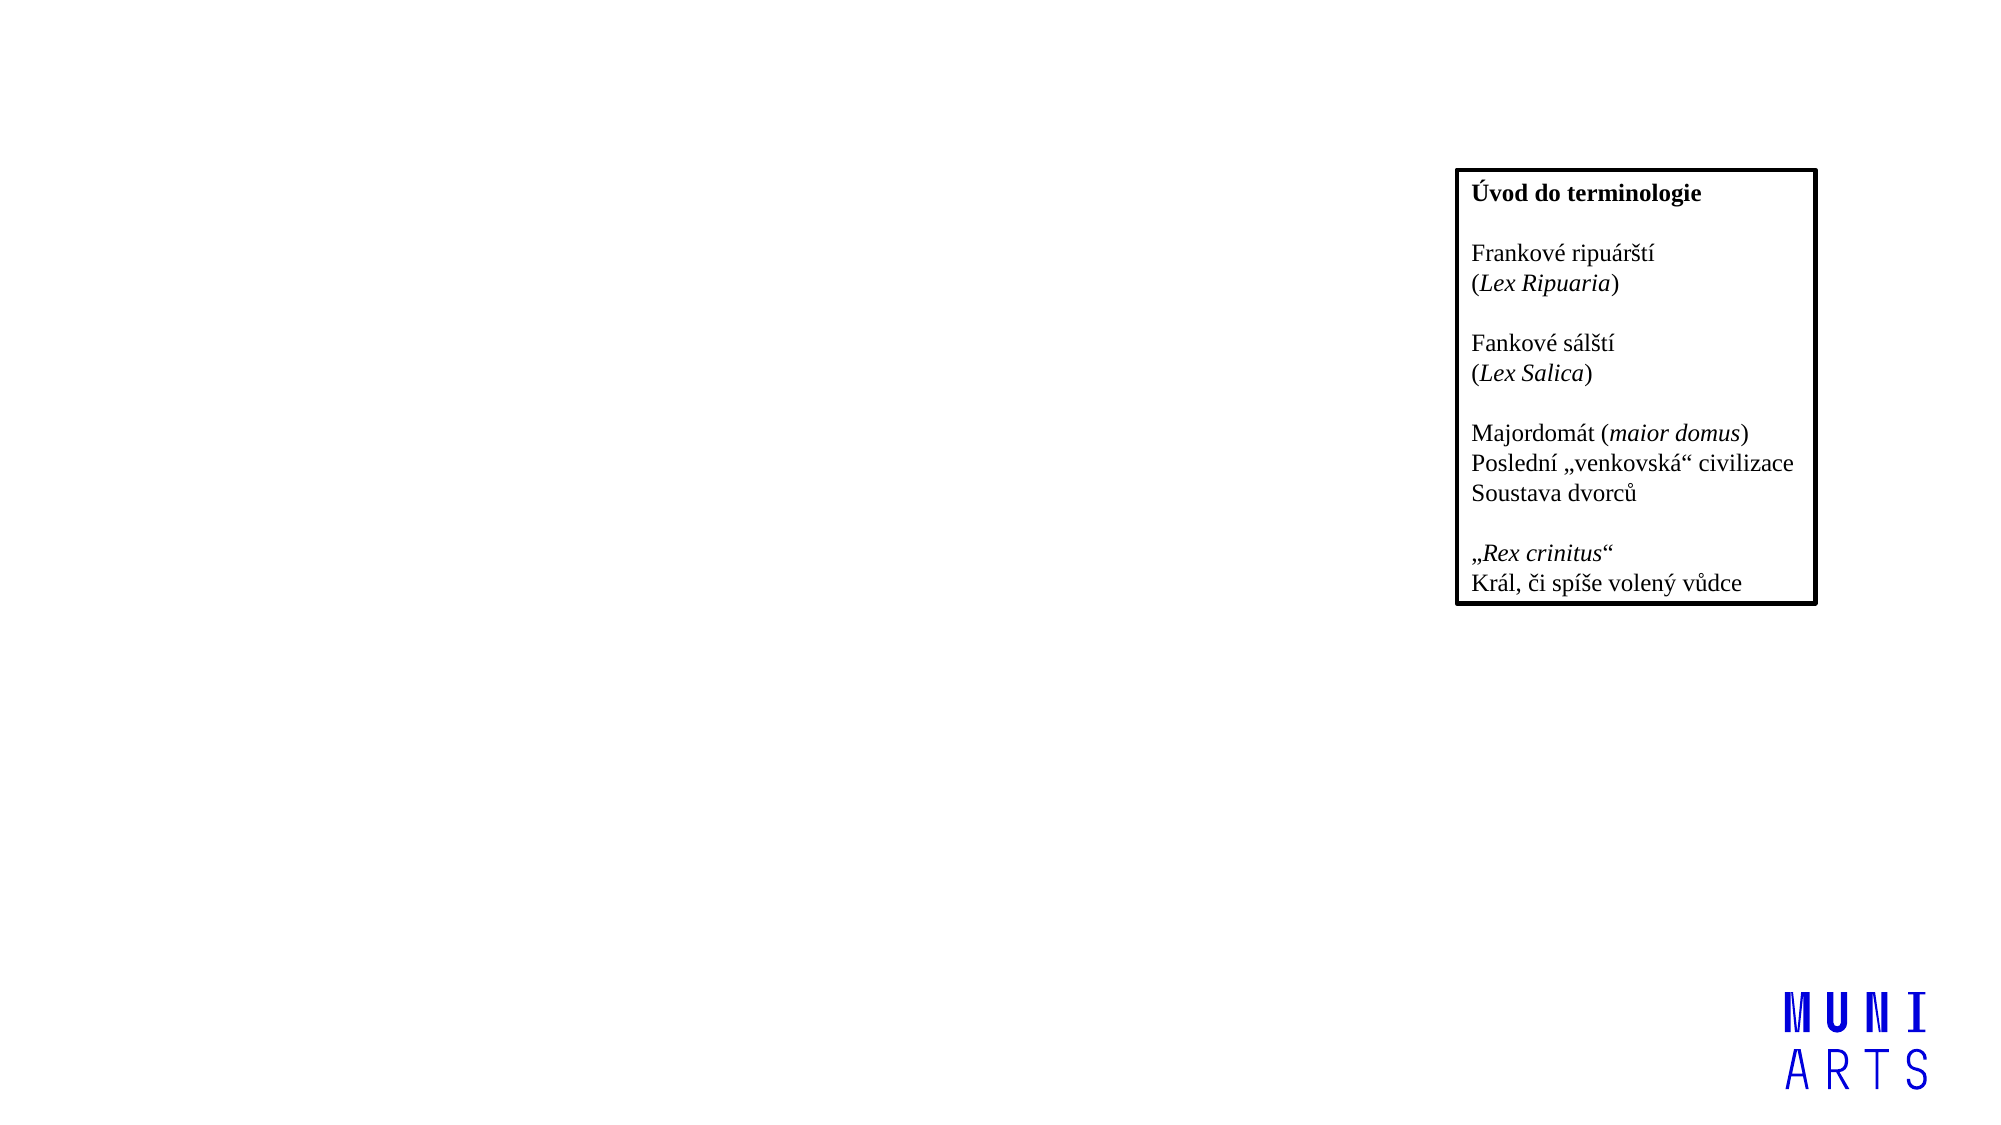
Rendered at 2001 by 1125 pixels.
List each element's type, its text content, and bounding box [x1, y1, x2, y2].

text_box Úvod do terminologie Frankové ripuárští (Lex Ripuaria) Fankové sálští (Lex Salica) Majordomát (maior domus) Poslední „venkovská“ civilizace Soustava dvorců „Rex crinitus“ Král, či spíše volený vůdce [1455, 168, 1818, 606]
